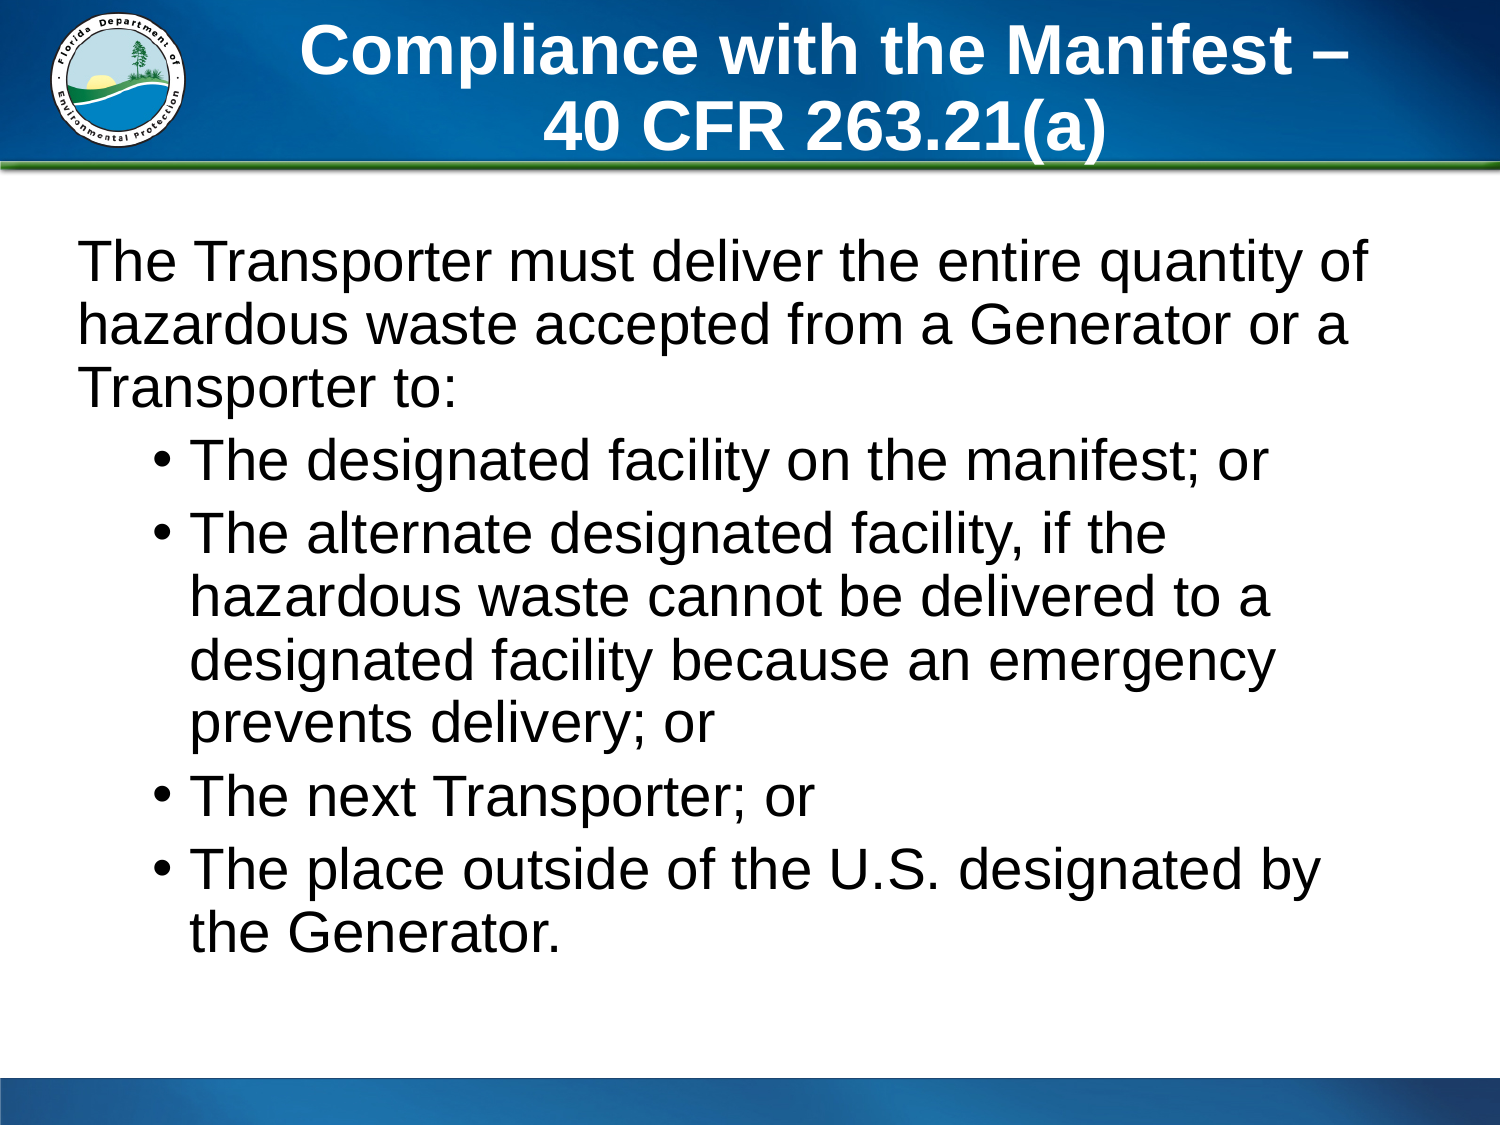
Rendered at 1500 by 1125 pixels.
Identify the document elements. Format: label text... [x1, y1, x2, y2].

list The Transporter must deliver the entire quantity of hazardous waste accepted from a Generator or a Transporter to: The designated facility on the manifest; or The alternate designated facility, if the hazardous waste cannot be delivered to a designated facility because an emergency prevents delivery; or The next Transporter; or The place outside of the U.S. designated by the Generator. [62, 223, 1413, 1037]
title Compliance with the Manifest – 40 CFR 263.21(a) [201, 0, 1450, 199]
picture [0, 0, 1500, 1125]
